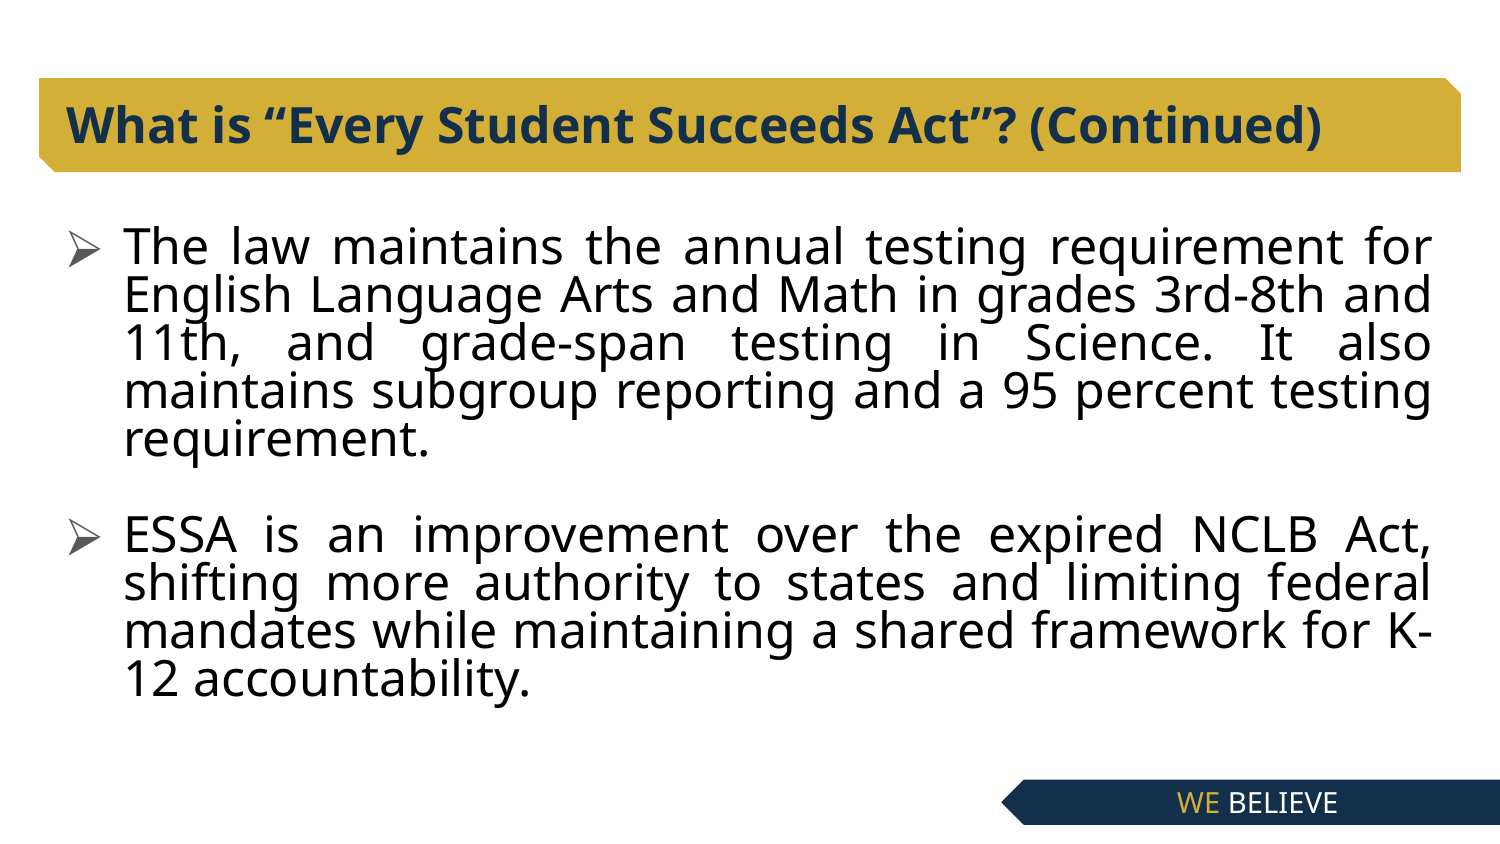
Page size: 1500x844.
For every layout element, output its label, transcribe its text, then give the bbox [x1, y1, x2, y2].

title What is “Every Student Succeeds Act”? (Continued) [51, 78, 1449, 173]
list The law maintains the annual testing requirement for English Language Arts and Math in grades 3rd-8th and 11th, and grade-span testing in Science. It also maintains subgroup reporting and a 95 percent testing requirement. ESSA is an improvement over the expired NCLB Act, shifting more authority to states and limiting federal mandates while maintaining a shared framework for K-12 accountability. [51, 211, 1449, 772]
